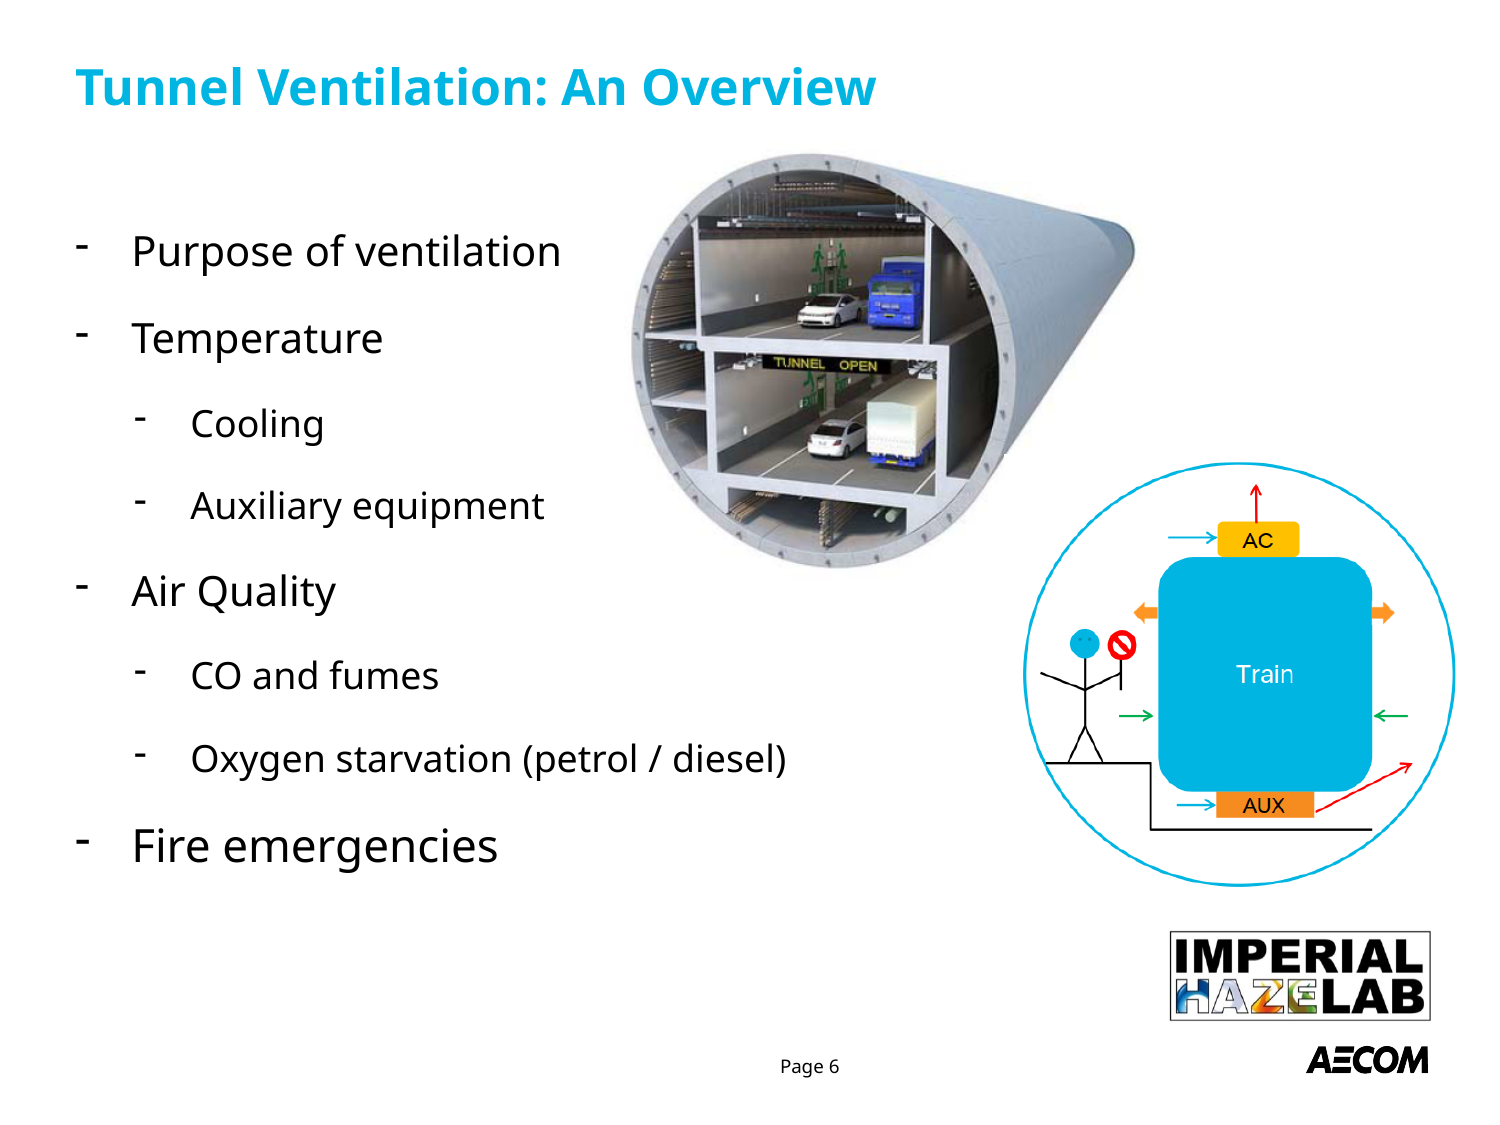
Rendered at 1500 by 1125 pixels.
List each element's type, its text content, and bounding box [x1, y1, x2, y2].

picture [1167, 916, 1500, 1125]
title Tunnel Ventilation: An Overview [75, 55, 1425, 188]
slide_number Page 6 [779, 1054, 927, 1081]
picture [567, 141, 1481, 907]
list Purpose of ventilation Temperature Cooling Auxiliary equipment Air Quality CO and fumes Oxygen starvation (petrol / diesel) Fire emergencies [75, 224, 800, 986]
